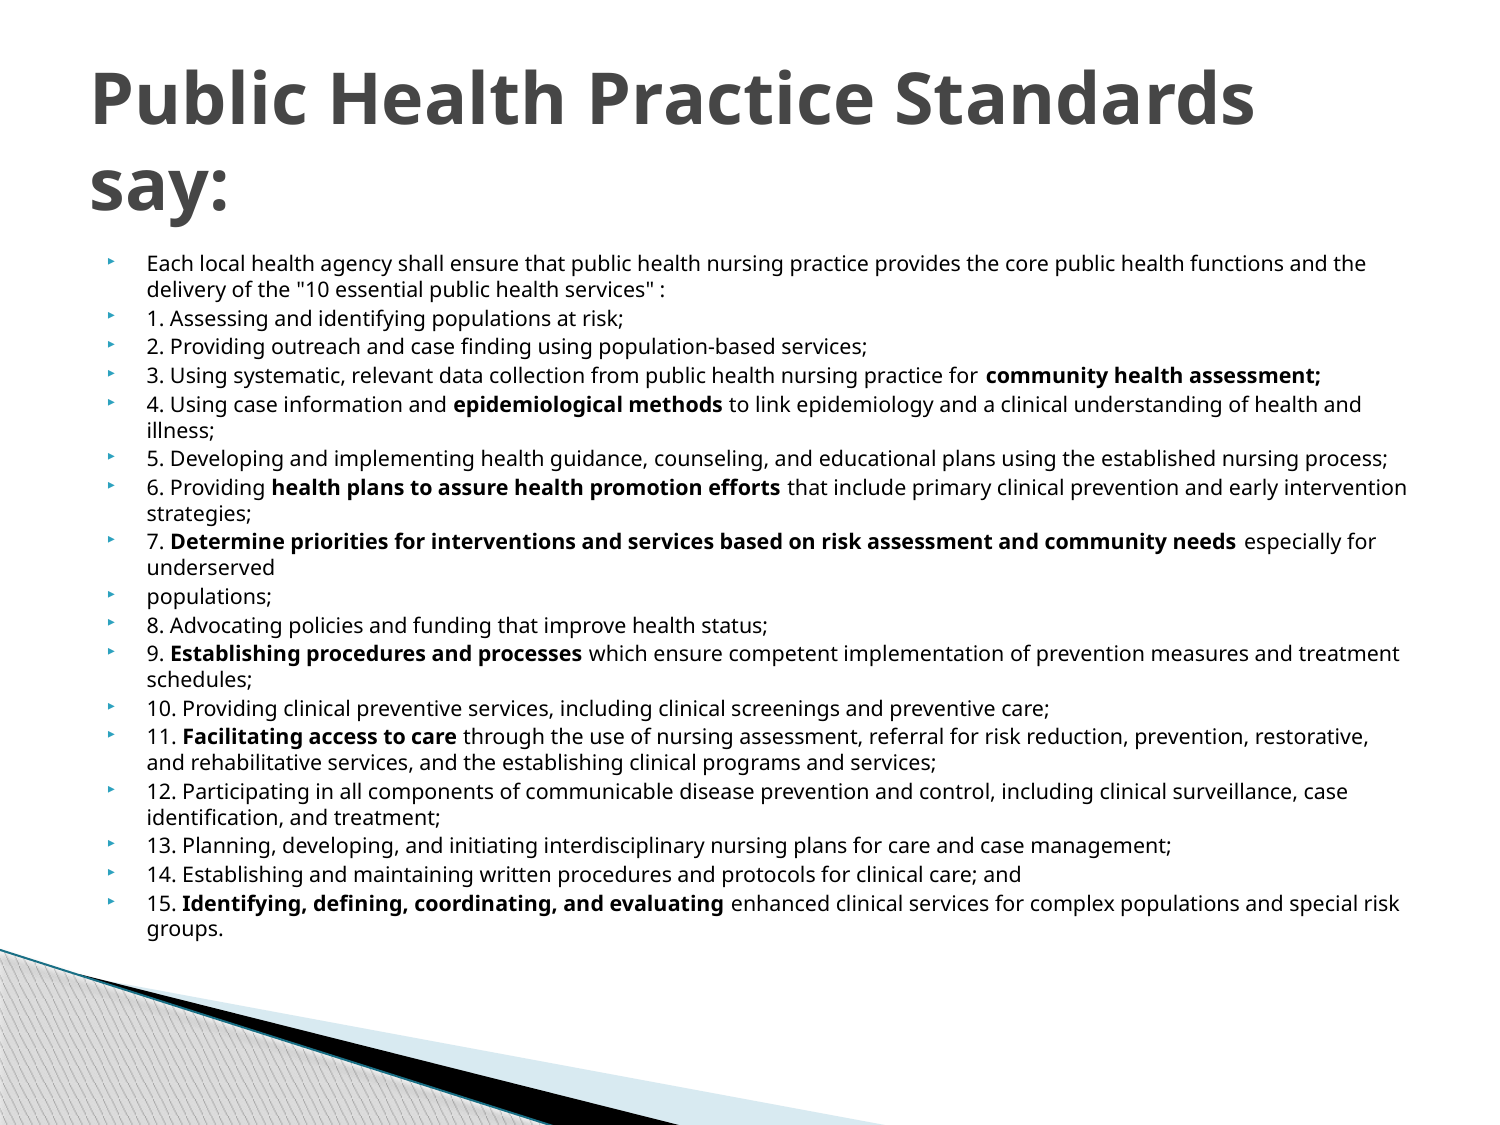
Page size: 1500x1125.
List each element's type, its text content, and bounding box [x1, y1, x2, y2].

title Public Health Practice Standards say: [75, 45, 1425, 233]
list Each local health agency shall ensure that public health nursing practice provides the core public health functions and the delivery of the "10 essential public health services" : 1. Assessing and identifying populations at risk; 2. Providing outreach and case finding using population-based services; 3. Using systematic, relevant data collection from public health nursing practice for community health assessment; 4. Using case information and epidemiological methods to link epidemiology and a clinical understanding of health and illness; 5. Developing and implementing health guidance, counseling, and educational plans using the established nursing process; 6. Providing health plans to assure health promotion efforts that include primary clinical prevention and early intervention strategies; 7. Determine priorities for interventions and services based on risk assessment and community needs especially for underserved populations; 8. Advocating policies and funding that improve health status; 9. Establishing procedures and processes which ensure competent implementation of prevention measures and treatment schedules; 10. Providing clinical preventive services, including clinical screenings and preventive care; 11. Facilitating access to care through the use of nursing assessment, referral for risk reduction, prevention, restorative, and rehabilitative services, and the establishing clinical programs and services; 12. Participating in all components of communicable disease prevention and control, including clinical surveillance, case identification, and treatment; 13. Planning, developing, and initiating interdisciplinary nursing plans for care and case management; 14. Establishing and maintaining written procedures and protocols for clinical care; and 15. Identifying, defining, coordinating, and evaluating enhanced clinical services for complex populations and special risk groups. [75, 243, 1425, 986]
